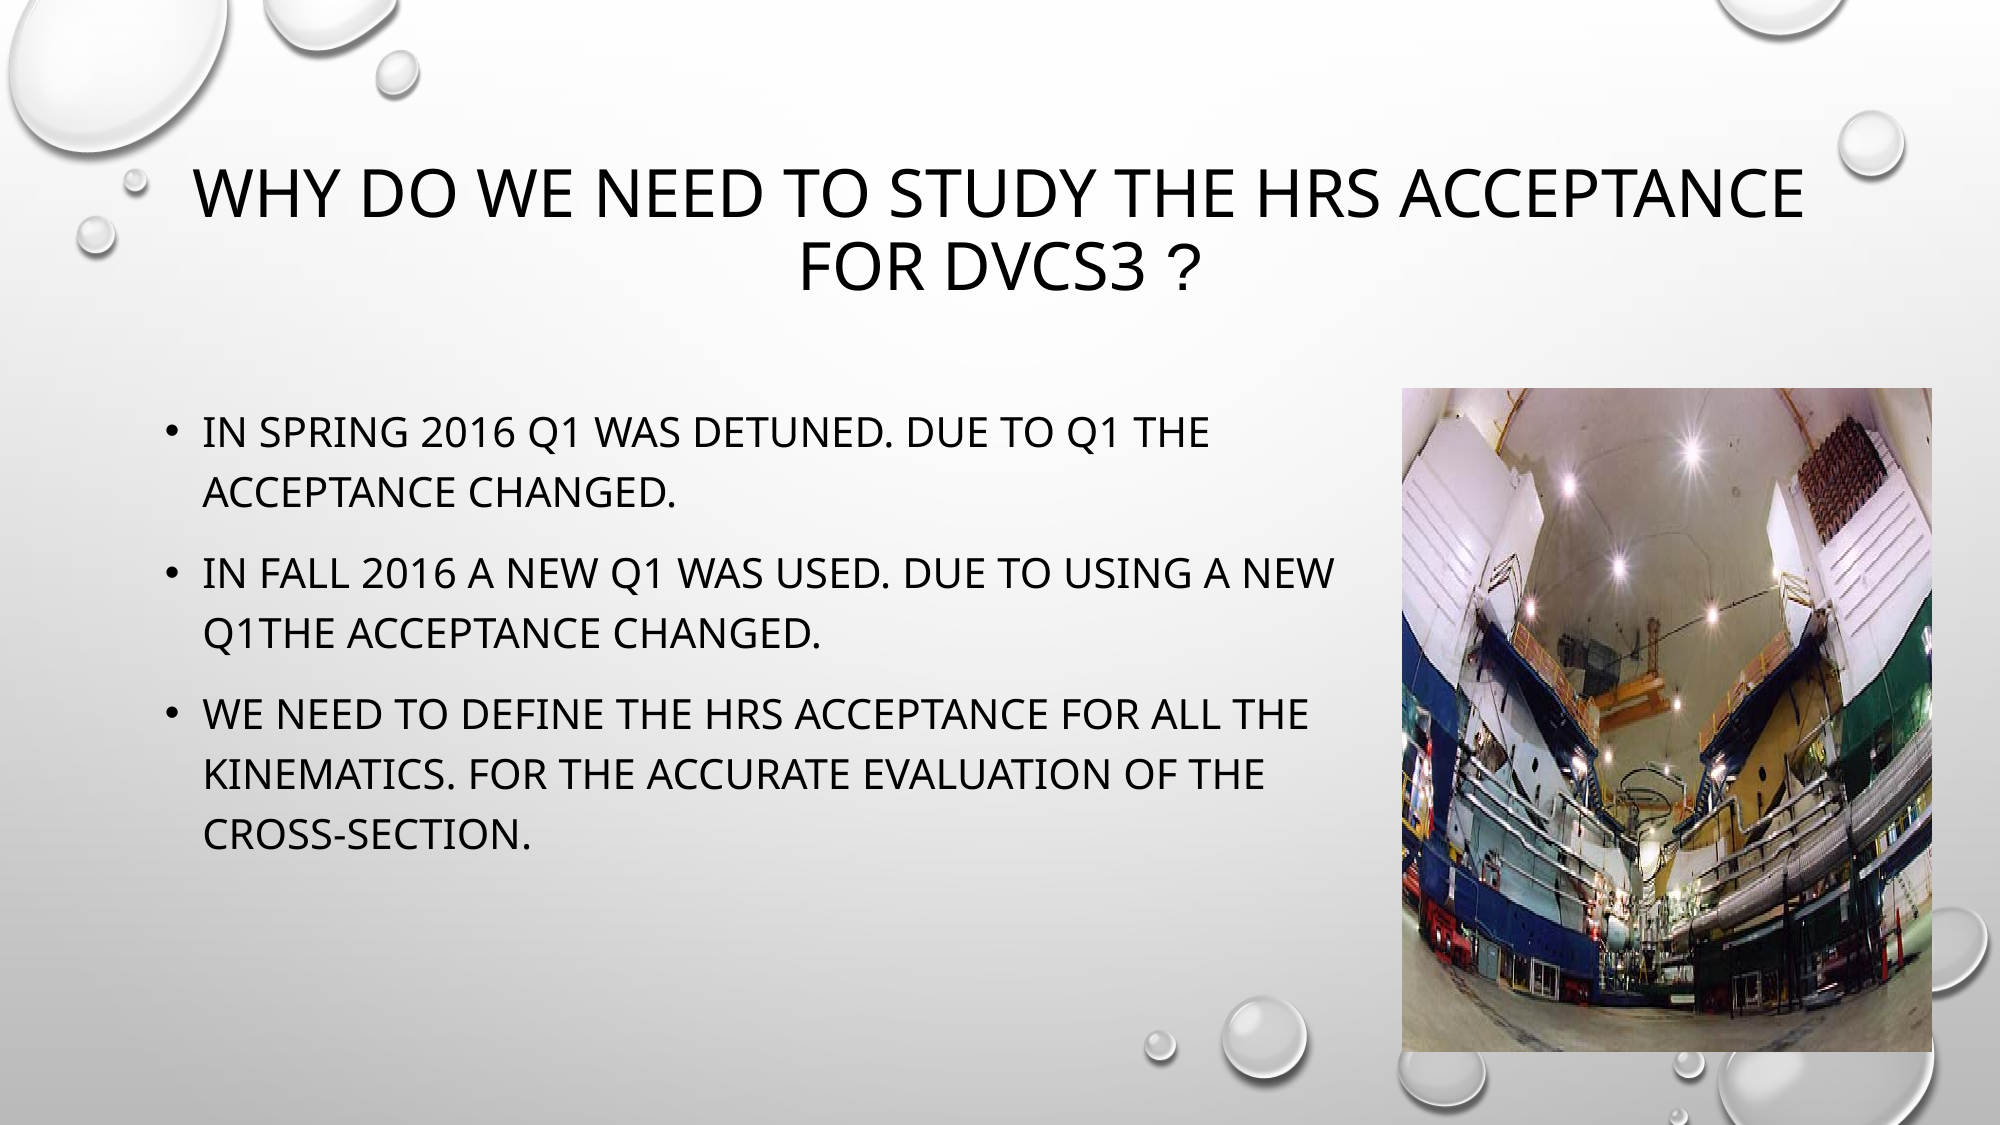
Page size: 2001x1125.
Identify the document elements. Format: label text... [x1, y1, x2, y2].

list In spring 2016 q1 was detuned. Due to q1 the acceptance changed. In fall 2016 a new q1 was used. Due to using a new q1the acceptance changed. We need to define the HRS acceptance for all the kinematics. For the accurate evaluation of the cross-section. [149, 388, 1392, 950]
title Why do we need to study the HRS acceptance for dvcs3 ? [149, 101, 1851, 364]
picture [0, 0, 2000, 1125]
